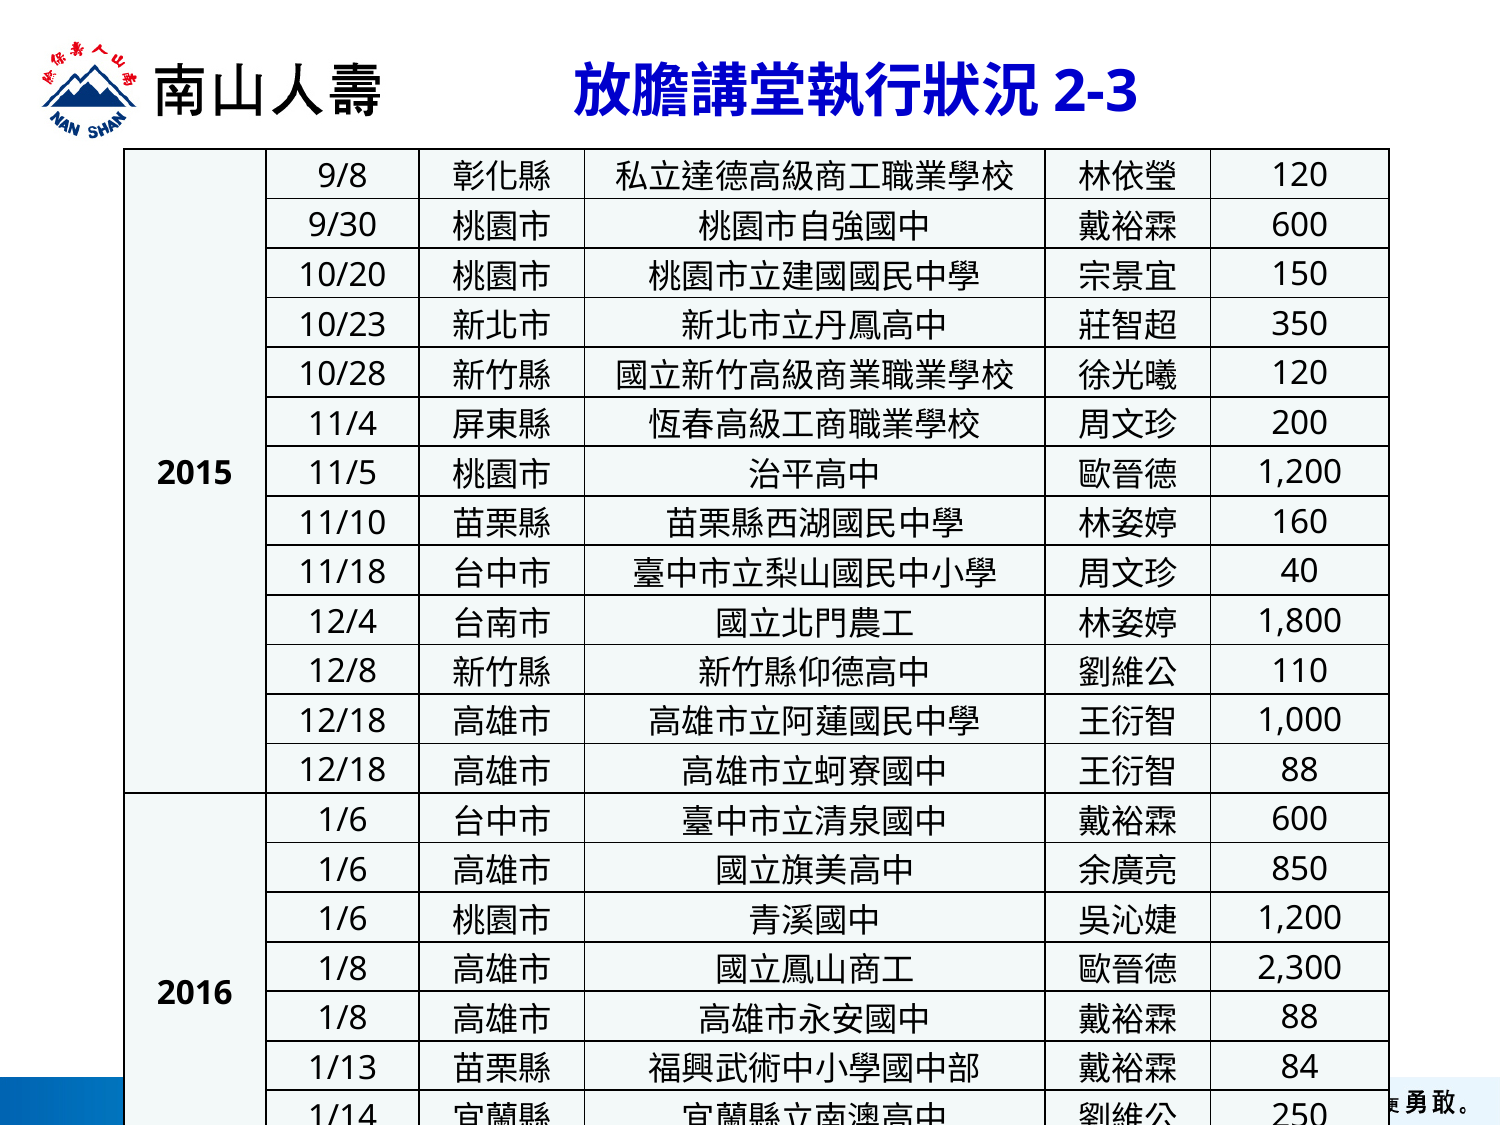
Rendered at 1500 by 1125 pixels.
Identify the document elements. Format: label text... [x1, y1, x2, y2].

table_cell 150 [1211, 249, 1388, 297]
table_cell 宜蘭縣立南澳高中 [585, 1091, 1044, 1125]
title 放膽講堂執行狀況2-3 [454, 54, 1259, 122]
table_cell 臺中市立清泉國中 [585, 794, 1044, 842]
table_cell 徐光曦 [1046, 348, 1210, 396]
table_cell 台中市 [420, 794, 584, 842]
table_cell 劉維公 [1046, 645, 1210, 693]
table_cell 歐晉德 [1046, 943, 1210, 990]
table_cell 林姿婷 [1046, 596, 1210, 644]
table_cell 88 [1211, 992, 1388, 1040]
table_cell 台中市 [420, 546, 584, 594]
table_cell 2016 [125, 794, 265, 1125]
table_cell 2,300 [1211, 943, 1388, 990]
table_header 9/8 [267, 150, 418, 198]
table_cell 桃園市 [420, 199, 584, 247]
table_cell 高雄市 [420, 992, 584, 1040]
table_cell 周文珍 [1046, 398, 1210, 445]
table_header 林依瑩 [1046, 150, 1210, 198]
table_cell 11/18 [267, 546, 418, 594]
table_cell 高雄市 [420, 744, 584, 792]
picture [0, 0, 396, 149]
table_cell 9/30 [267, 199, 418, 247]
table_cell 110 [1211, 645, 1388, 693]
table_cell 1,200 [1211, 447, 1388, 495]
table_cell 戴裕霖 [1046, 199, 1210, 247]
table_cell 吳沁婕 [1046, 893, 1210, 941]
table_cell 1/6 [267, 843, 418, 891]
table_cell 1/6 [267, 893, 418, 941]
table_cell 1/14 [267, 1091, 418, 1125]
picture [0, 1077, 123, 1125]
table_cell 新北市 [420, 298, 584, 346]
table_cell 宗景宜 [1046, 249, 1210, 297]
table_cell 苗栗縣 [420, 1042, 584, 1089]
table_cell 高雄市 [420, 843, 584, 891]
table_cell 戴裕霖 [1046, 794, 1210, 842]
table_cell 新竹縣仰德高中 [585, 645, 1044, 693]
table_cell 88 [1211, 744, 1388, 792]
table_cell 周文珍 [1046, 546, 1210, 594]
table_cell 新北市立丹鳳高中 [585, 298, 1044, 346]
table_cell 林姿婷 [1046, 497, 1210, 544]
table_cell 12/8 [267, 645, 418, 693]
table_cell 850 [1211, 843, 1388, 891]
table_cell 桃園市 [420, 893, 584, 941]
table_cell 12/18 [267, 744, 418, 792]
table_cell 青溪國中 [585, 893, 1044, 941]
table_cell 治平高中 [585, 447, 1044, 495]
table_cell 11/5 [267, 447, 418, 495]
table_cell 國立旗美高中 [585, 843, 1044, 891]
table_cell 1/8 [267, 992, 418, 1040]
table_cell 40 [1211, 546, 1388, 594]
table_cell 苗栗縣西湖國民中學 [585, 497, 1044, 544]
table_cell 高雄市永安國中 [585, 992, 1044, 1040]
table_cell 戴裕霖 [1046, 1042, 1210, 1089]
table_cell 福興武術中小學國中部 [585, 1042, 1044, 1089]
table_cell 1/8 [267, 943, 418, 990]
table_cell 桃園市自強國中 [585, 199, 1044, 247]
table_cell 10/28 [267, 348, 418, 396]
table_cell 600 [1211, 794, 1388, 842]
table_cell 劉維公 [1046, 1091, 1210, 1125]
table_header 2015 [125, 150, 265, 792]
table_cell 10/23 [267, 298, 418, 346]
table_cell 12/18 [267, 695, 418, 743]
table_cell 台南市 [420, 596, 584, 644]
table_cell 84 [1211, 1042, 1388, 1089]
table_cell 苗栗縣 [420, 497, 584, 544]
table_cell 11/10 [267, 497, 418, 544]
table_cell 宜蘭縣 [420, 1091, 584, 1125]
table_cell 12/4 [267, 596, 418, 644]
table_cell 國立鳳山商工 [585, 943, 1044, 990]
table_cell 120 [1211, 348, 1388, 396]
table_cell 恆春高級工商職業學校 [585, 398, 1044, 445]
table_cell 桃園市 [420, 249, 584, 297]
table_cell 新竹縣 [420, 348, 584, 396]
table_cell 160 [1211, 497, 1388, 544]
table_cell 高雄市 [420, 695, 584, 743]
table_cell 桃園市立建國國民中學 [585, 249, 1044, 297]
table_cell 桃園市 [420, 447, 584, 495]
table_cell 200 [1211, 398, 1388, 445]
table_cell 臺中市立梨山國民中小學 [585, 546, 1044, 594]
table_cell 高雄市立阿蓮國民中學 [585, 695, 1044, 743]
table_cell 王衍智 [1046, 695, 1210, 743]
table_cell 1/6 [267, 794, 418, 842]
table_cell 11/4 [267, 398, 418, 445]
table_cell 1/13 [267, 1042, 418, 1089]
table_header 120 [1211, 150, 1388, 198]
table_header 私立達德高級商工職業學校 [585, 150, 1044, 198]
table_cell 600 [1211, 199, 1388, 247]
table_header 彰化縣 [420, 150, 584, 198]
table_cell 1,200 [1211, 893, 1388, 941]
table_cell 高雄市立蚵寮國中 [585, 744, 1044, 792]
picture [1390, 1077, 1500, 1125]
table_cell 1,800 [1211, 596, 1388, 644]
table_cell 1,000 [1211, 695, 1388, 743]
table_cell 國立新竹高級商業職業學校 [585, 348, 1044, 396]
table_cell 350 [1211, 298, 1388, 346]
table_cell 戴裕霖 [1046, 992, 1210, 1040]
table_cell 余廣亮 [1046, 843, 1210, 891]
table_cell 莊智超 [1046, 298, 1210, 346]
table_cell 歐晉德 [1046, 447, 1210, 495]
table_cell 王衍智 [1046, 744, 1210, 792]
table_cell 屏東縣 [420, 398, 584, 445]
table_cell 國立北門農工 [585, 596, 1044, 644]
table_cell 高雄市 [420, 943, 584, 990]
table_cell 250 [1211, 1091, 1388, 1125]
table_cell 新竹縣 [420, 645, 584, 693]
table_cell 10/20 [267, 249, 418, 297]
